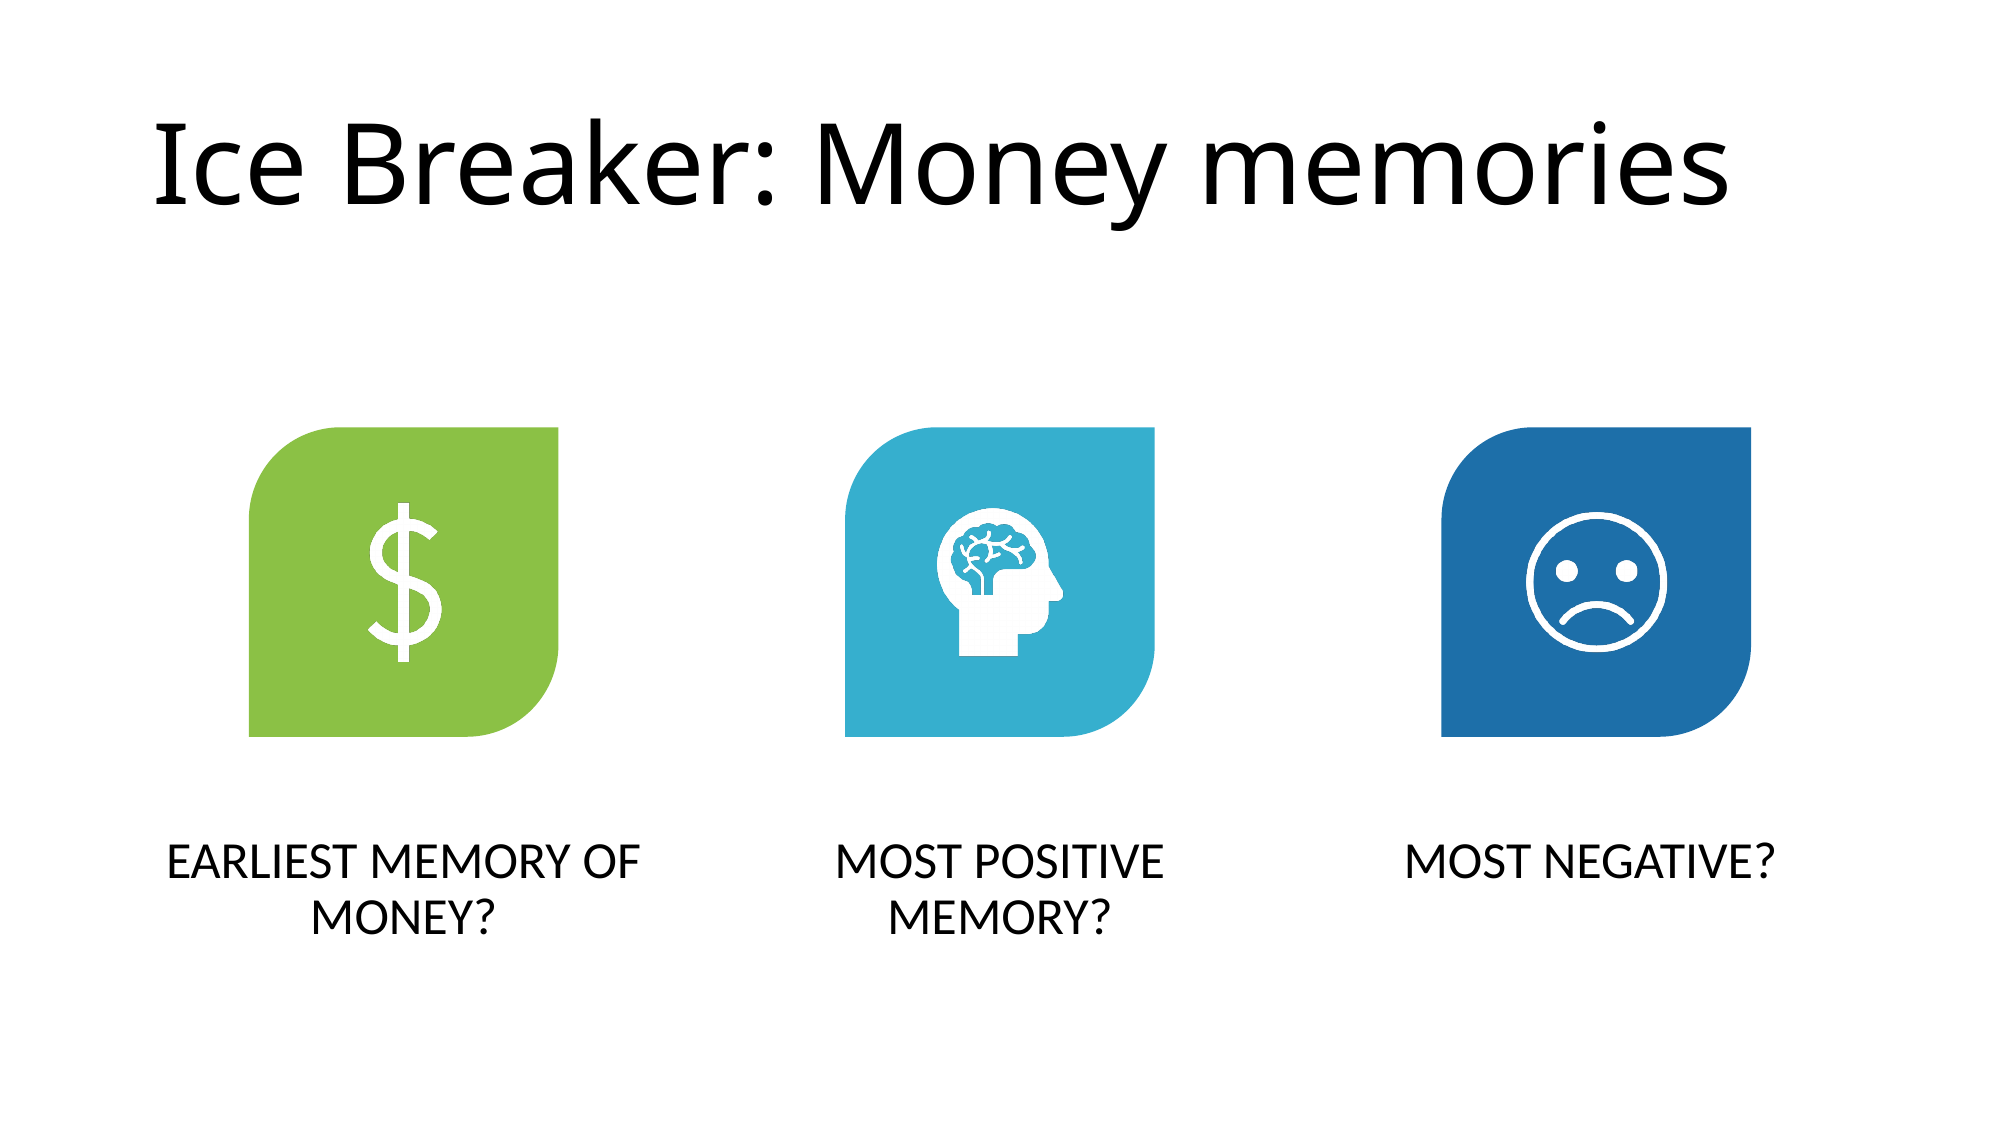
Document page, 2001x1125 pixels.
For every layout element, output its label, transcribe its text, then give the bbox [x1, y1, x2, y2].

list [137, 365, 1863, 1014]
title Ice Breaker: Money memories [137, 59, 1863, 278]
